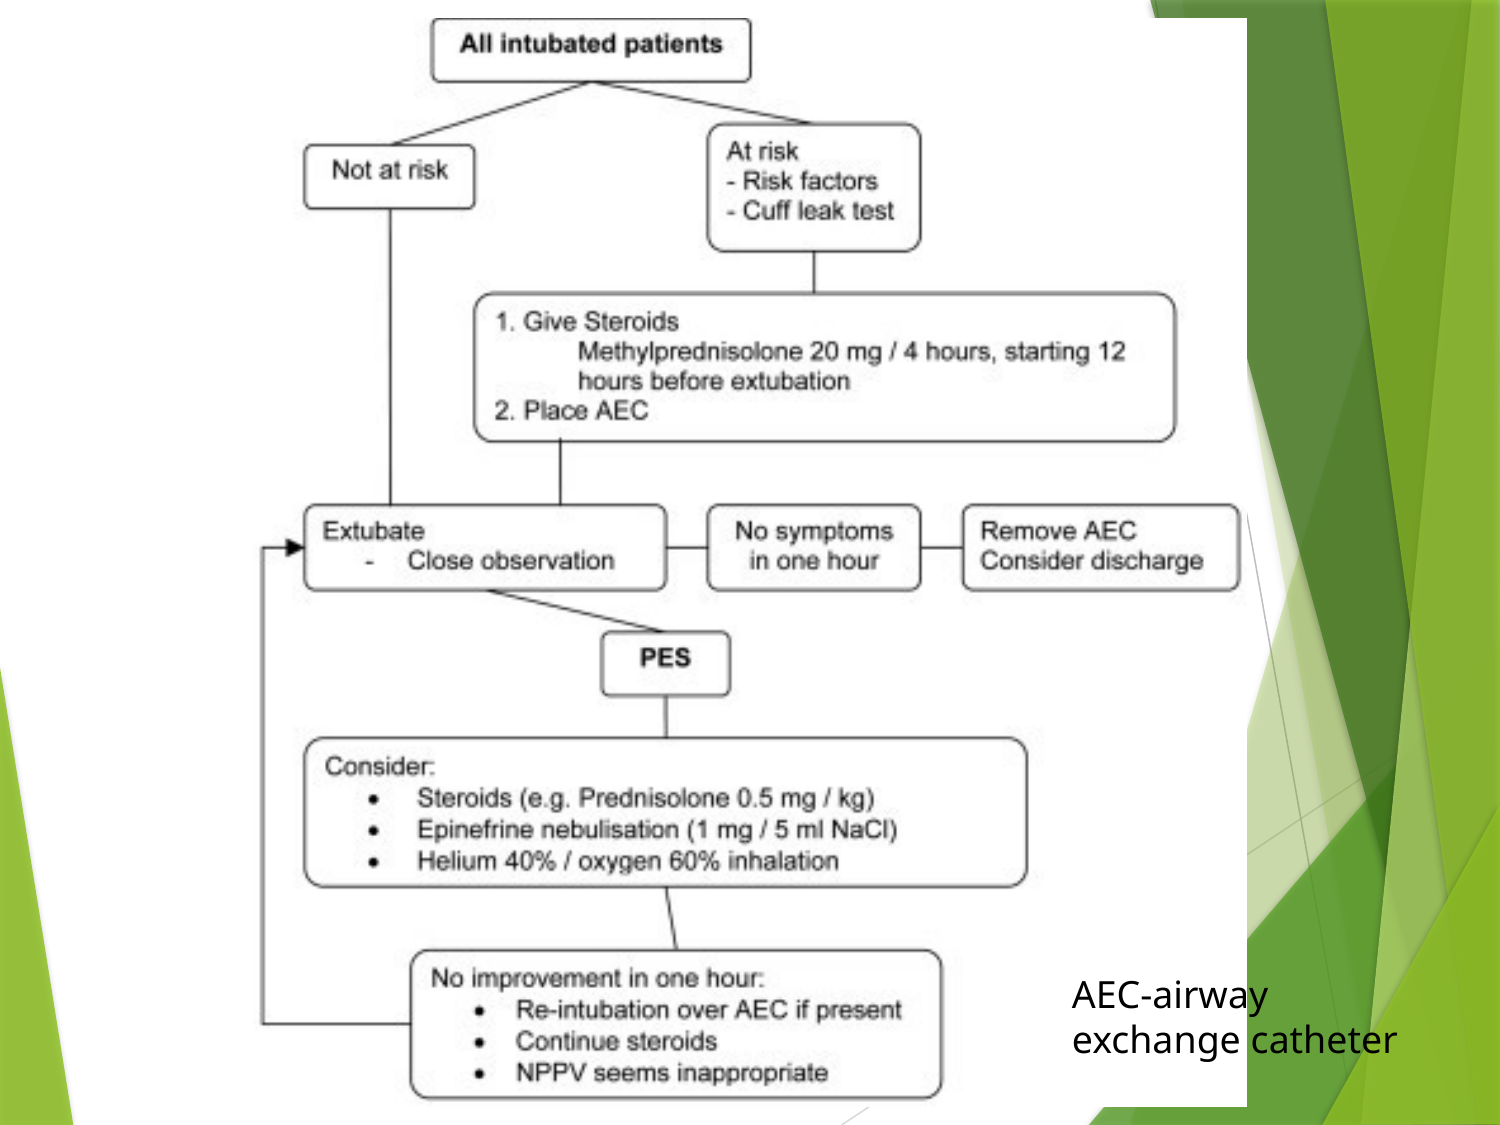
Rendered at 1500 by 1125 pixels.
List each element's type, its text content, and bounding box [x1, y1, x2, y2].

picture [253, 17, 1247, 1108]
text_box AEC-airway exchange catheter [1252, 964, 1436, 1069]
